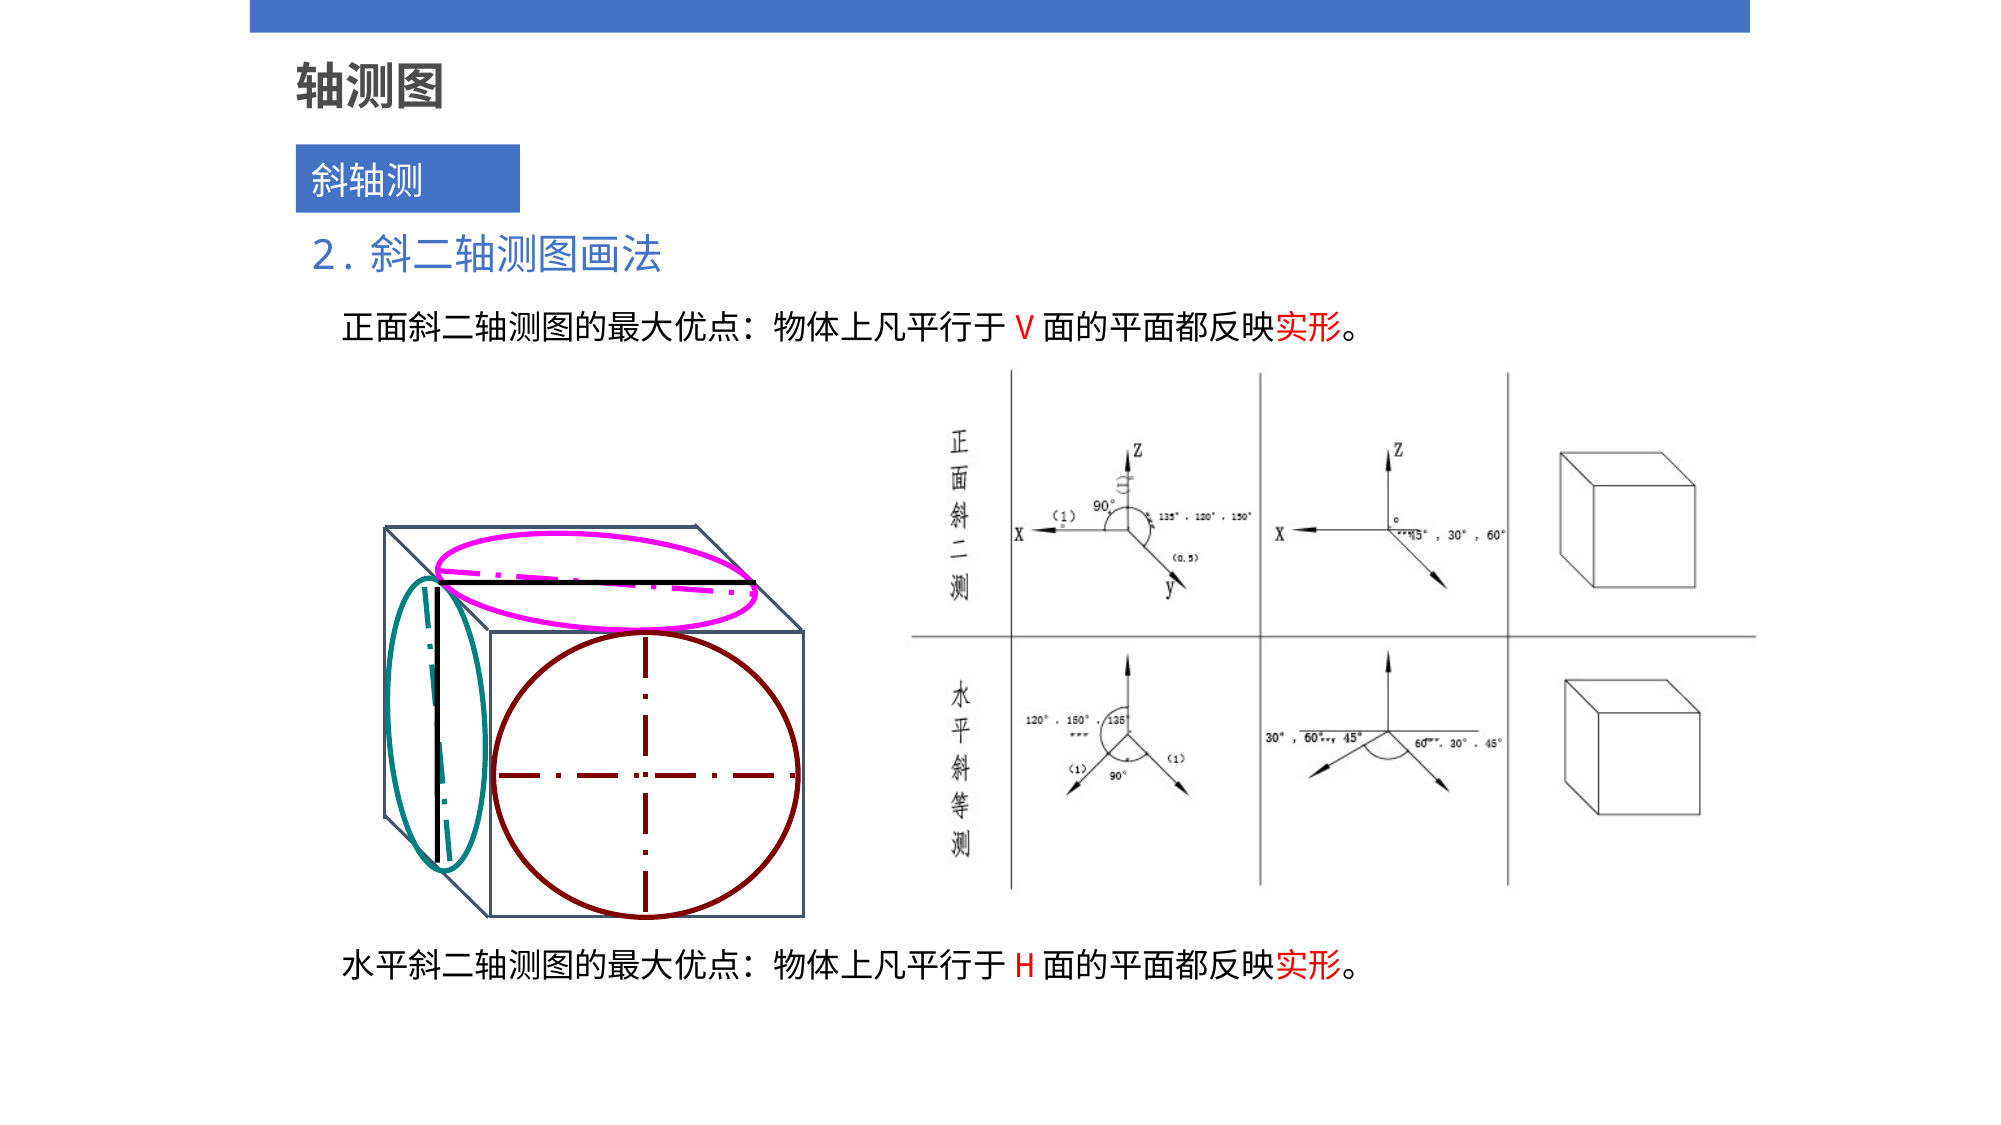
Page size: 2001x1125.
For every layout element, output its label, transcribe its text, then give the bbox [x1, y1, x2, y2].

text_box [384, 524, 804, 918]
text_box 2.斜二轴测图画法 [295, 226, 1060, 286]
text_box [249, 0, 1751, 34]
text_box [385, 586, 488, 863]
picture [894, 354, 1802, 937]
text_box [295, 144, 520, 213]
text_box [493, 632, 804, 918]
text_box 轴测图 [284, 48, 457, 120]
text_box 斜轴测 [296, 149, 439, 210]
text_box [436, 534, 756, 629]
text_box 正面斜二轴测图的最大优点：物体上凡平行于V面的平面都反映实形。 [327, 298, 1600, 354]
text_box 水平斜二轴测图的最大优点：物体上凡平行于H面的平面都反映实形。 [327, 936, 1600, 992]
